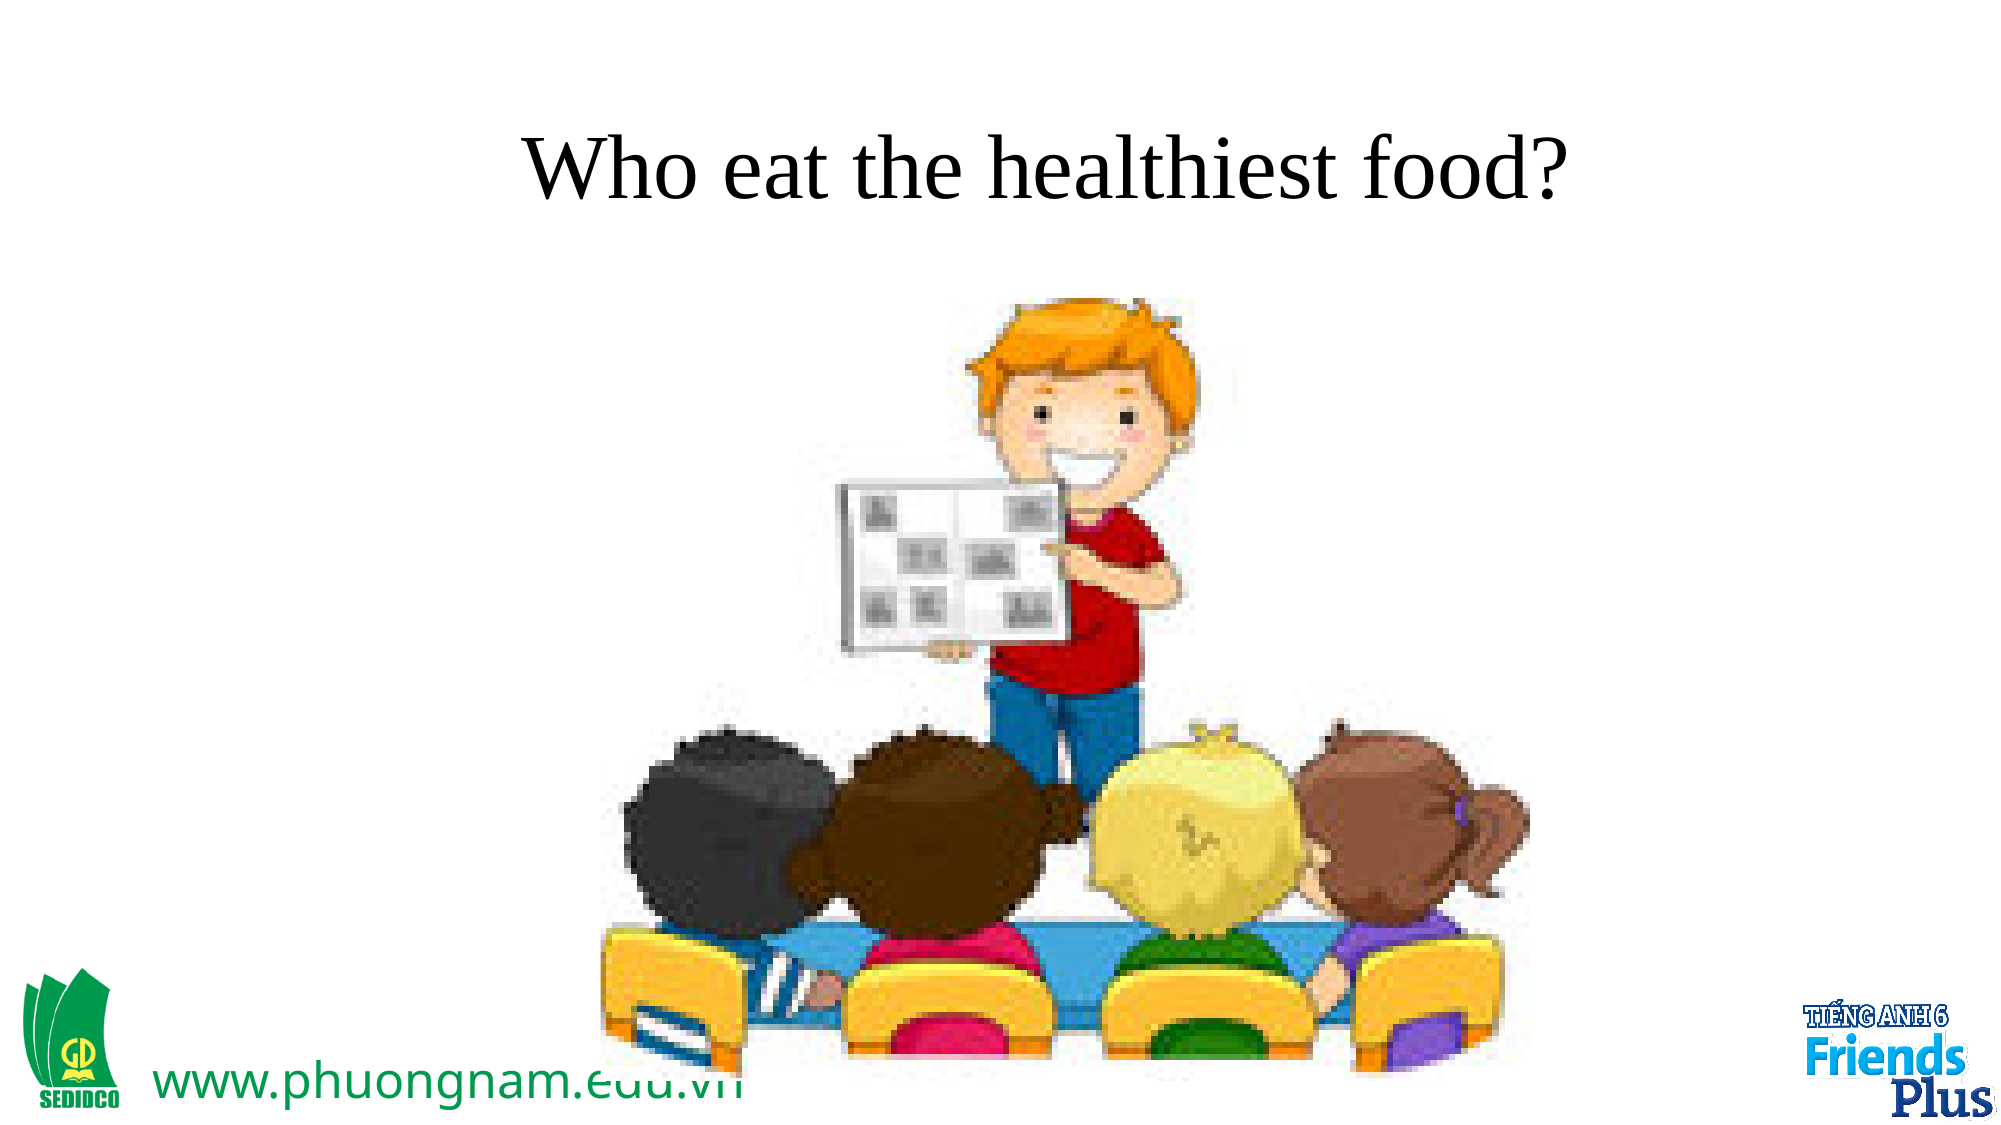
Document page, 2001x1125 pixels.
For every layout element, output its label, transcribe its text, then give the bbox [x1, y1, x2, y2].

picture [1771, 979, 2001, 1125]
picture [23, 968, 119, 1108]
title Who eat the healthiest food? [506, 112, 1625, 253]
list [600, 298, 1530, 1081]
